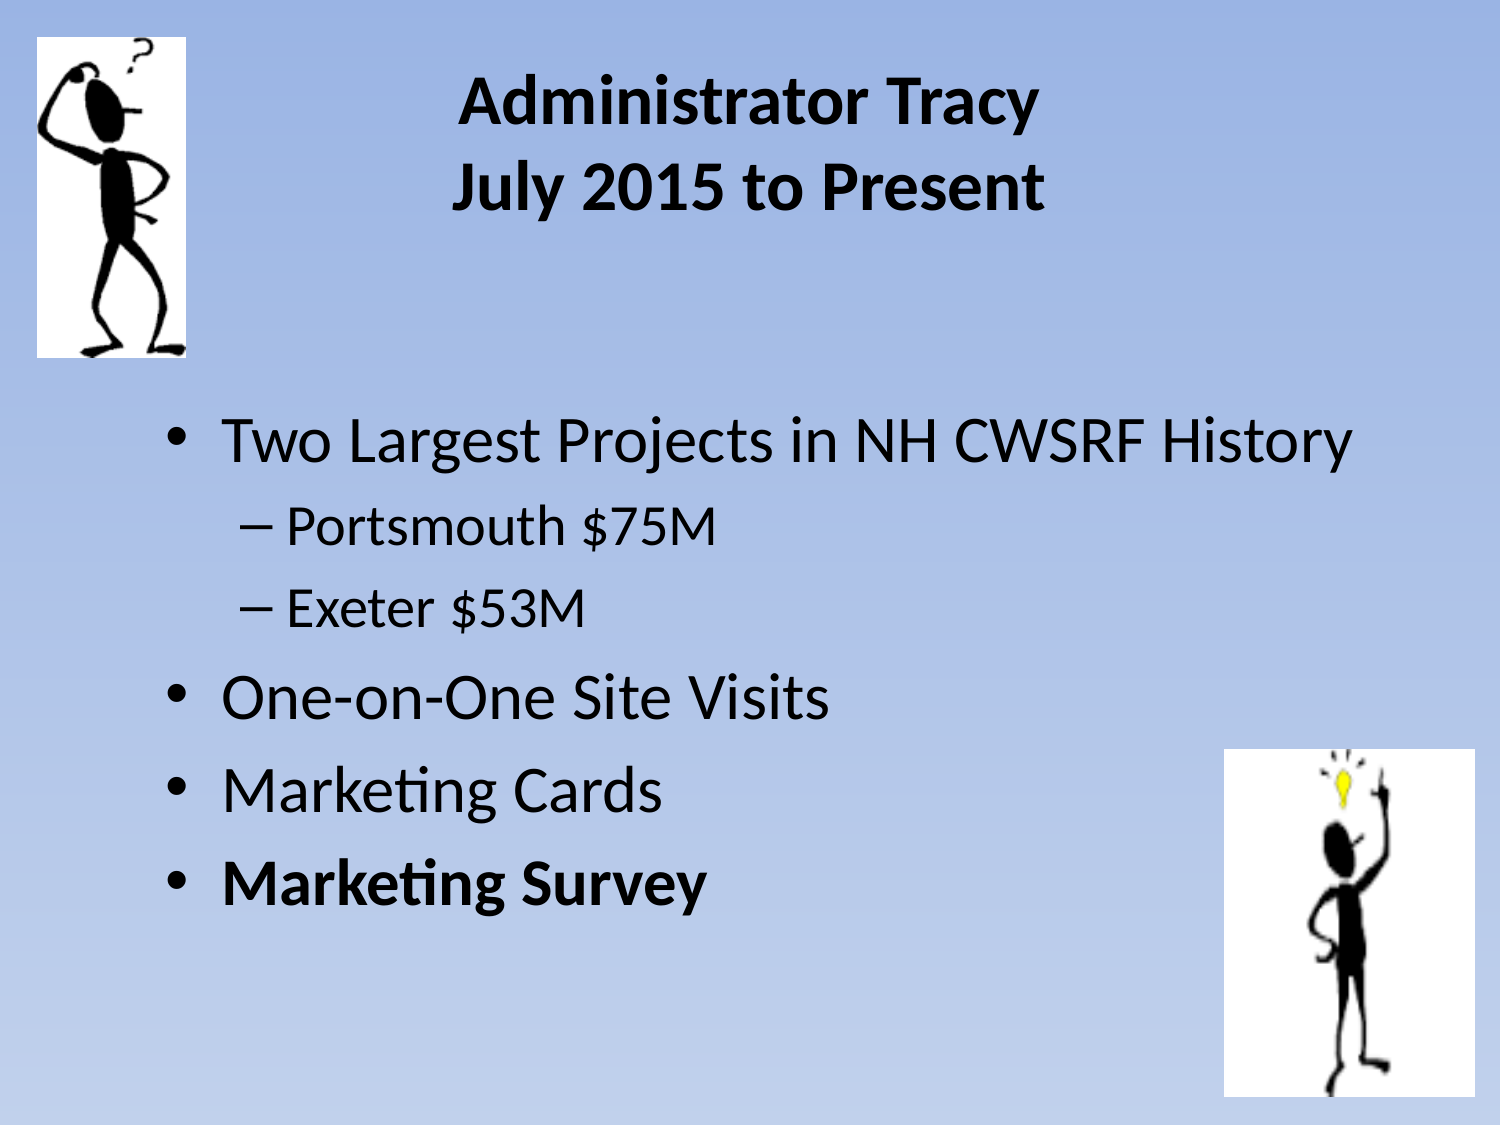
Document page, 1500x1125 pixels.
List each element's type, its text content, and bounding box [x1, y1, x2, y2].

picture [37, 37, 187, 358]
list Two Largest Projects in NH CWSRF History Portsmouth $75M Exeter $53M One-on-One Site Visits Marketing Cards Marketing Survey [150, 295, 1500, 1038]
title Administrator Tracy July 2015 to Present [190, 45, 1425, 233]
picture [1224, 749, 1476, 1098]
